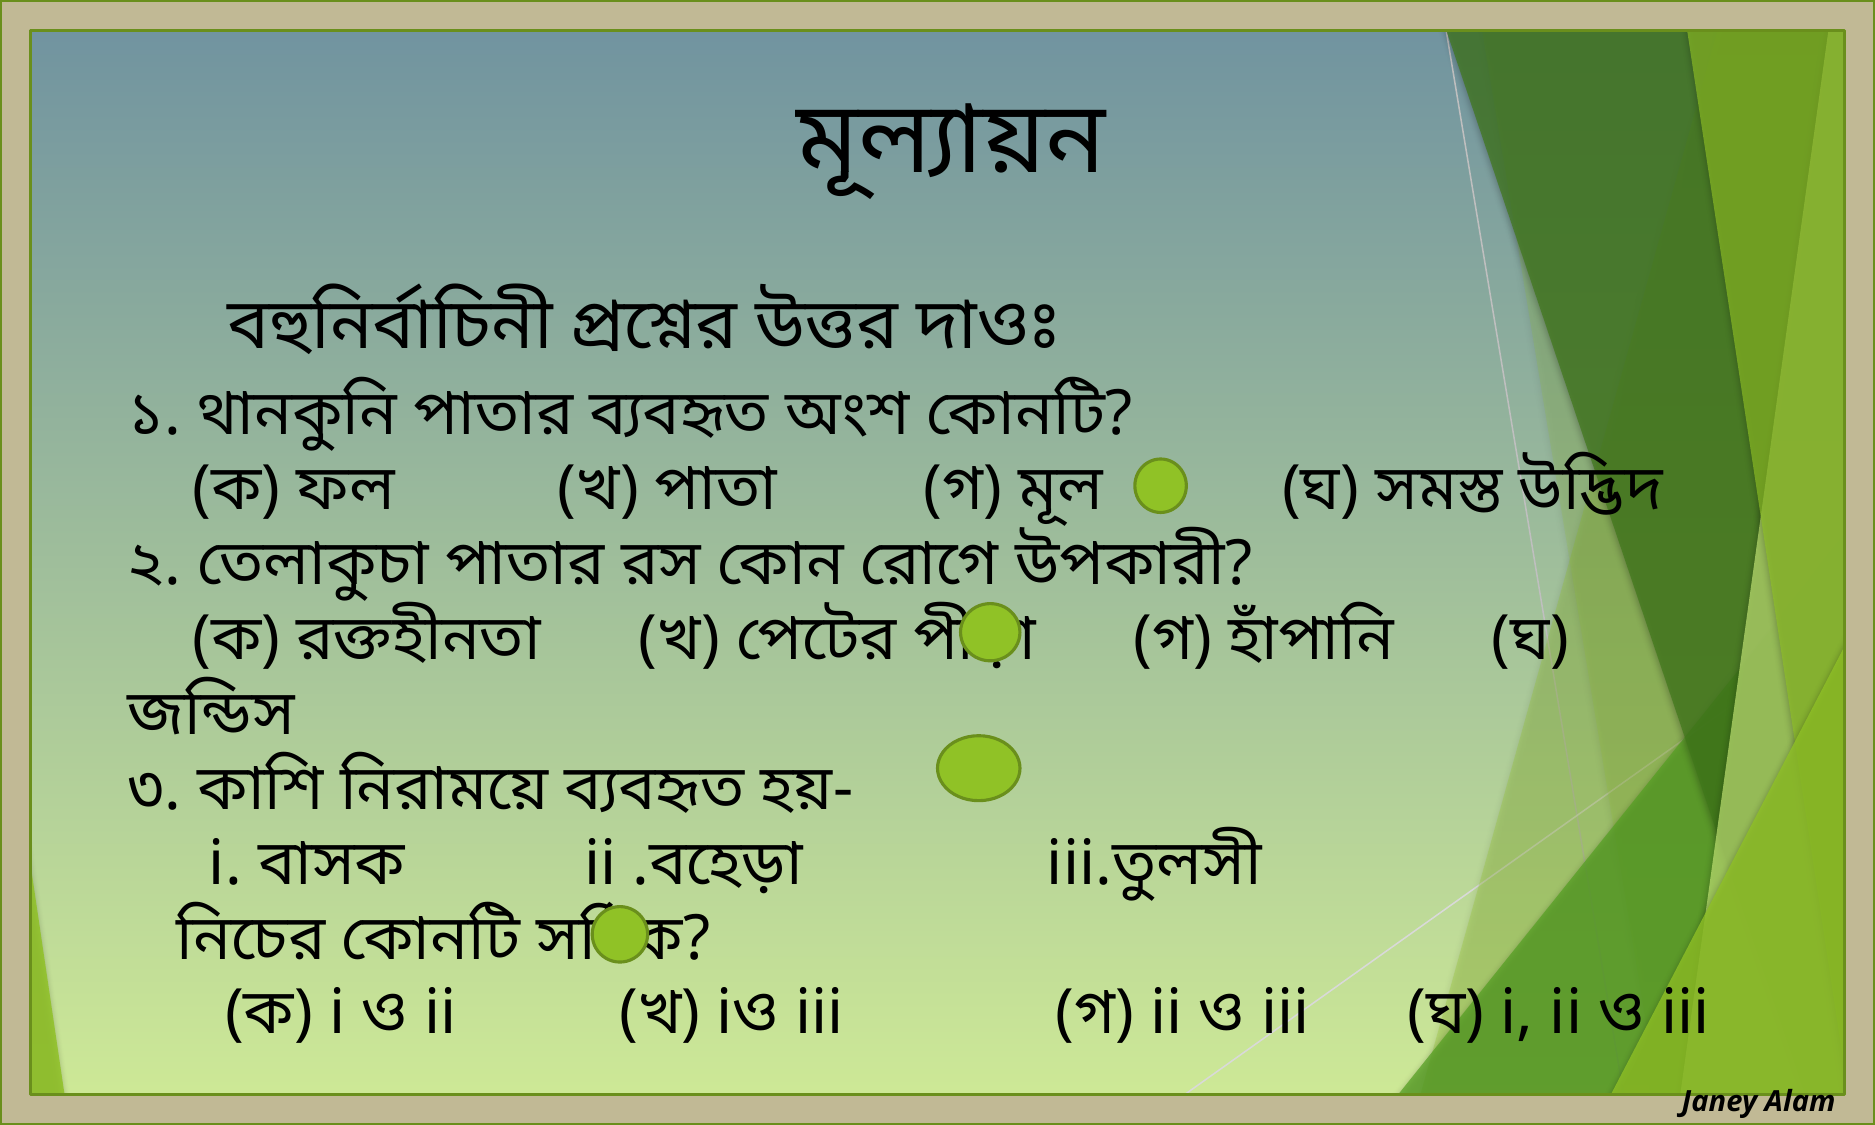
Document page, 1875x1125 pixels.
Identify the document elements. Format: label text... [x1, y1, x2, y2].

text_box [958, 602, 1022, 663]
text_box [0, 0, 1875, 1125]
text_box ১. থানকুনি পাতার ব্যবহৃত অংশ কোনটি? (ক) ফল (খ) পাতা (গ) মূল (ঘ) সমস্ত উদ্ভিদ ২. তেলাকুচা পাতার রস কোন রোগে উপকারী? (ক) রক্তহীনতা (খ) পেটের পীড়া (গ) হাঁপানি (ঘ) জন্ডিস ৩. কাশি নিরাময়ে ব্যবহৃত হয়- i. বাসক ii .বহেড়া iii.তুলসী নিচের কোনটি সঠিক? (ক) i ও ii (খ) iও iii (গ) ii ও iii (ঘ) i, ii ও iii [112, 364, 1730, 1054]
text_box বহুনির্বাচিনী প্রশ্নের উত্তর দাওঃ [212, 270, 1200, 364]
text_box [935, 734, 1022, 803]
text_box মূল্যায়ন [781, 65, 1200, 200]
text_box Janey Alam [1666, 1074, 1875, 1125]
text_box [590, 905, 650, 964]
text_box [1133, 457, 1188, 515]
